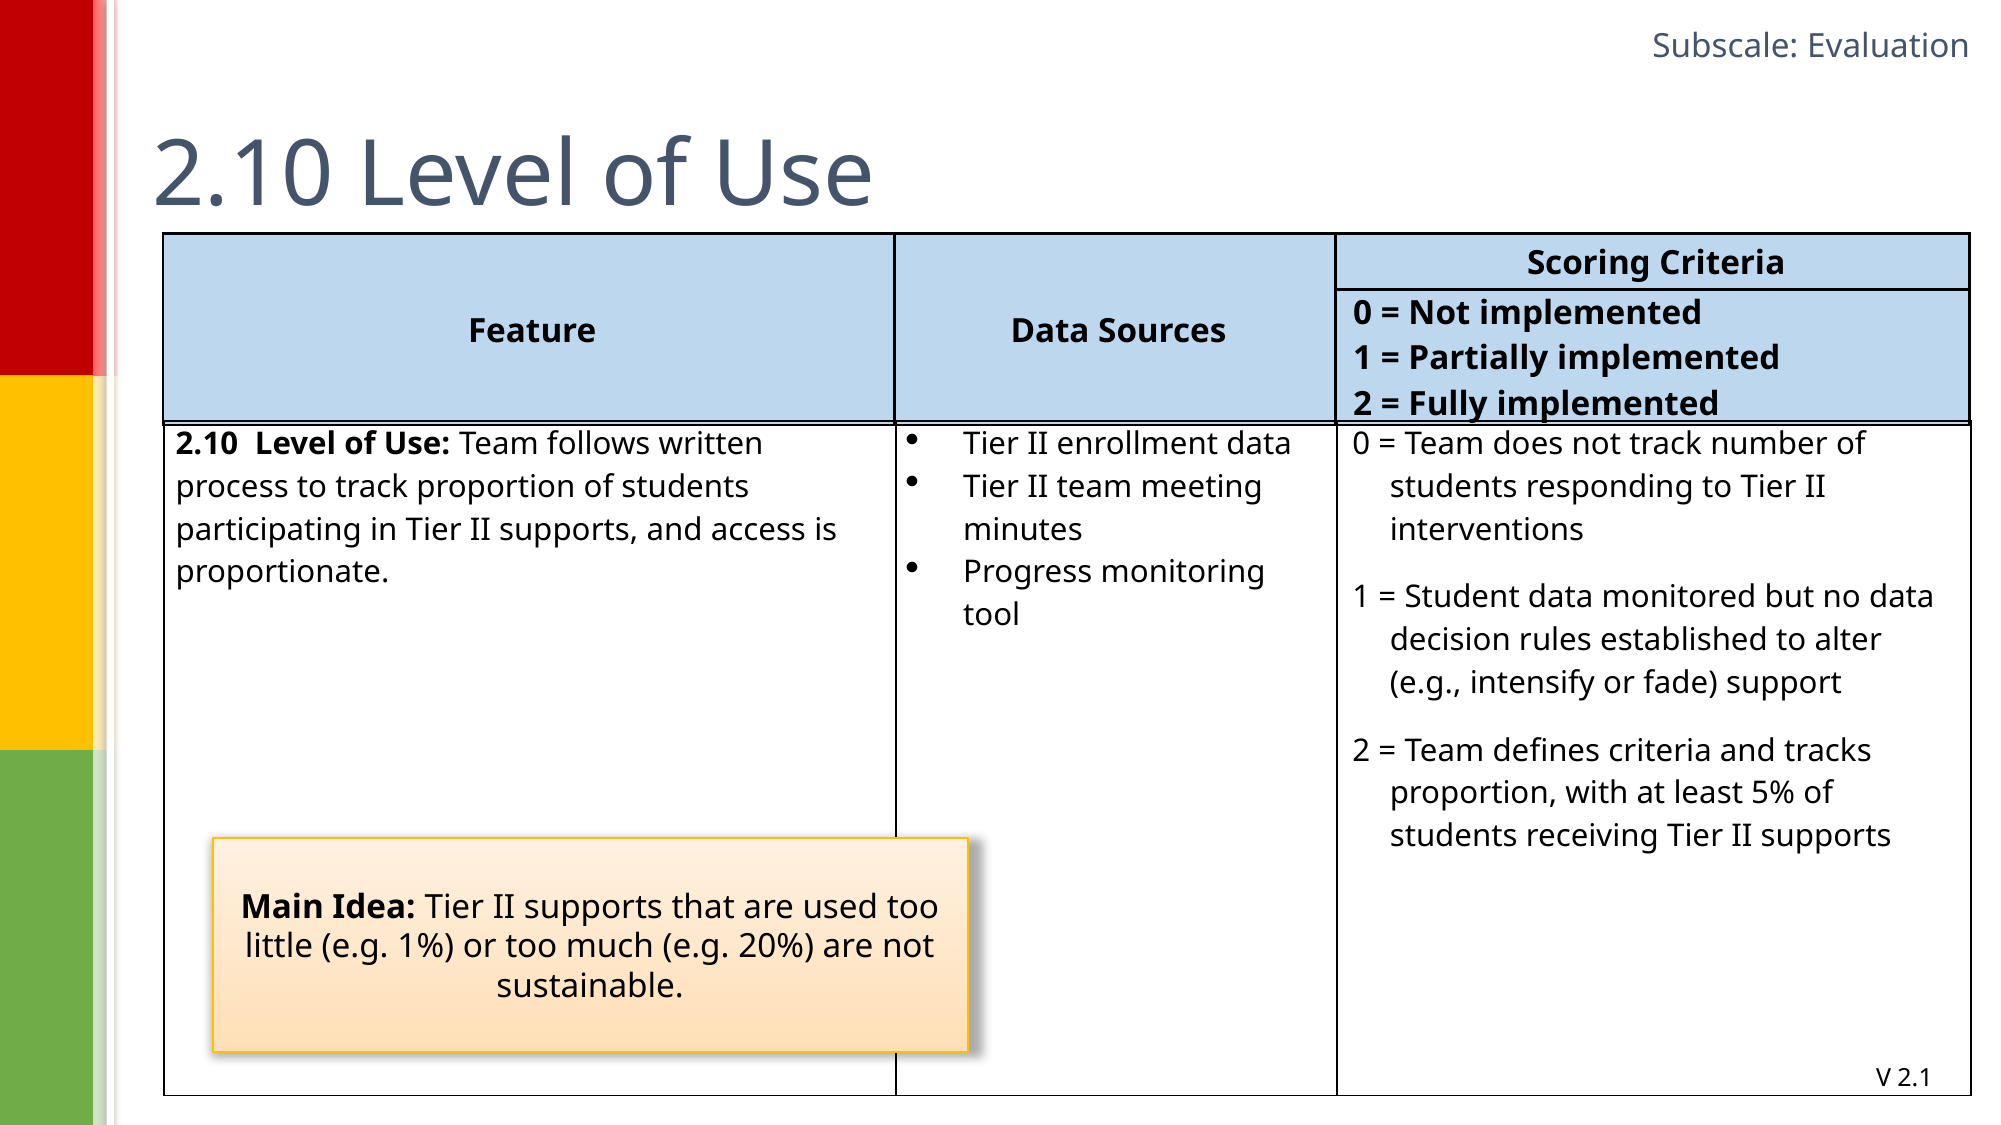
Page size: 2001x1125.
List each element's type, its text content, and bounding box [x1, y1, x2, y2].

table_header 0 = Team does not track number of students responding to Tier II interventions 1 = Student data monitored but no data decision rules established to alter (e.g., intensify or fade) support 2 = Team defines criteria and tracks proportion, with at least 5% of students receiving Tier II supports [1338, 422, 1970, 1095]
title 2.10 Level of Use [137, 59, 2000, 278]
text_box Subscale: Evaluation [1386, 16, 1986, 72]
table_header 2.10 Level of Use: Team follows written process to track proportion of students participating in Tier II supports, and access is proportionate. [165, 422, 895, 1095]
table_header Data Sources [896, 235, 1334, 420]
table_header Scoring Criteria [1337, 235, 1968, 288]
text_box Main Idea: Tier II supports that are used too little (e.g. 1%) or too much (e.g. 20%) are not sustainable. [212, 837, 969, 1053]
table_header Feature [164, 235, 893, 420]
table_header Tier II enrollment data Tier II team meeting minutes Progress monitoring tool [897, 422, 1336, 1095]
table_cell 0 = Not implemented 1 = Partially implemented 2 = Fully implemented [1337, 291, 1968, 420]
